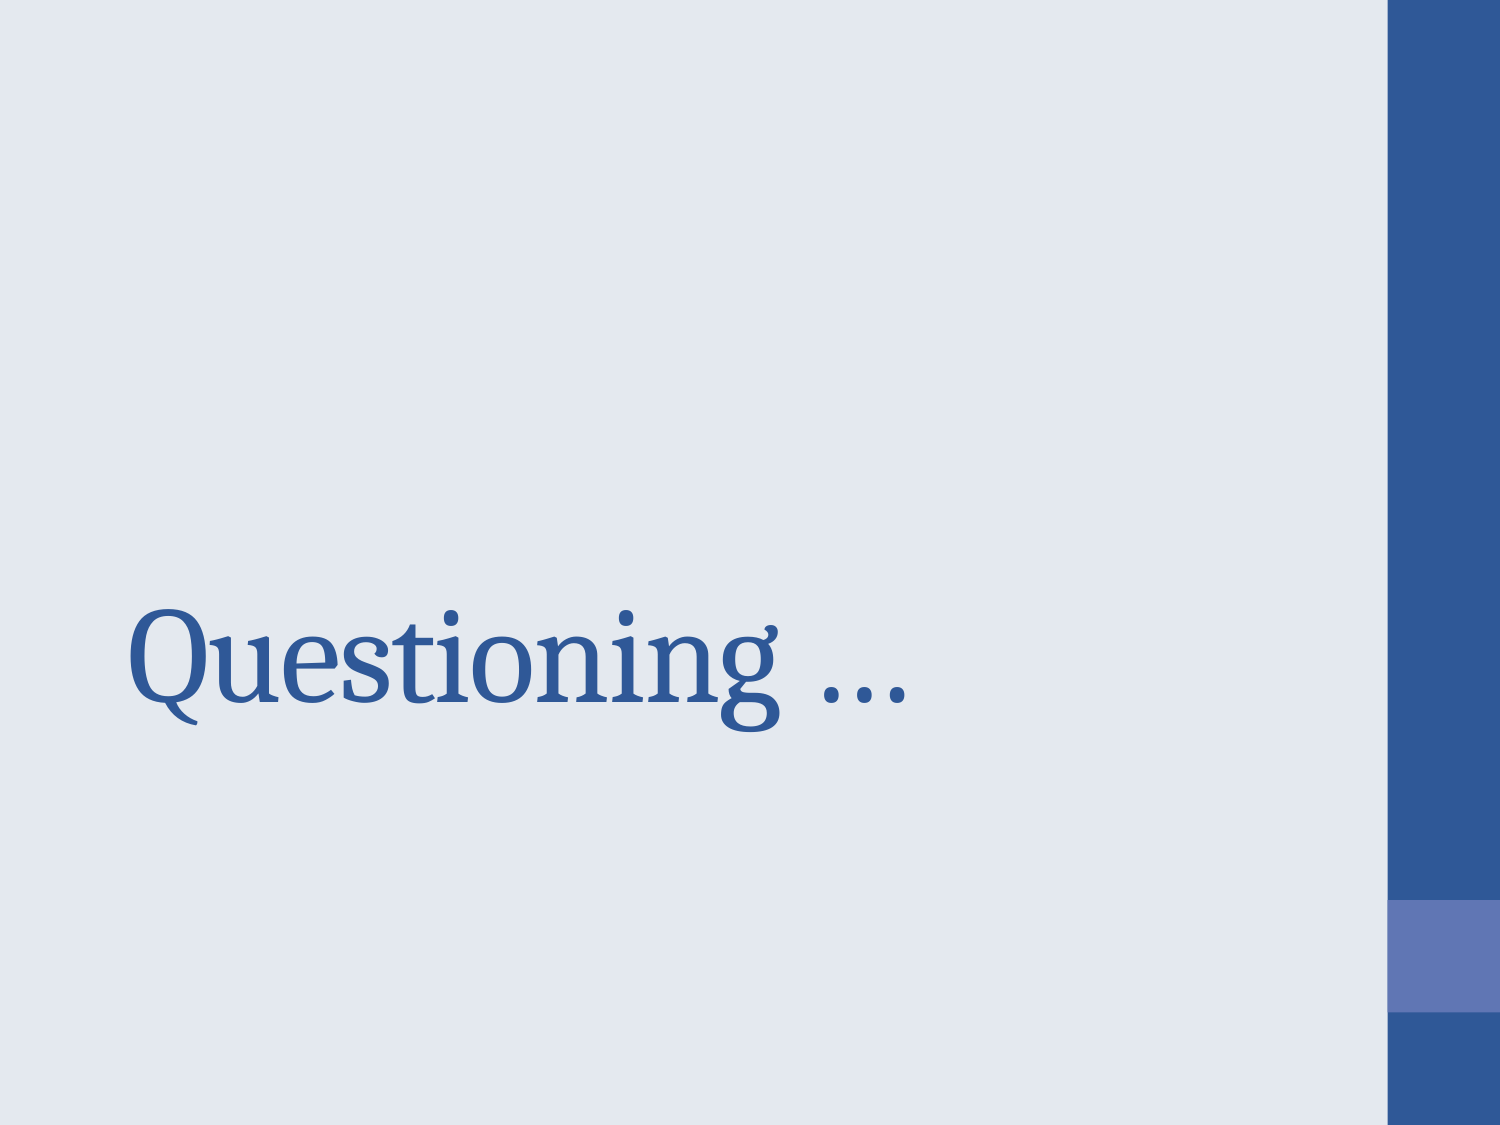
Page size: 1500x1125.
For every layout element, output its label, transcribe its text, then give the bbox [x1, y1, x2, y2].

title Questioning … [112, 312, 1350, 738]
